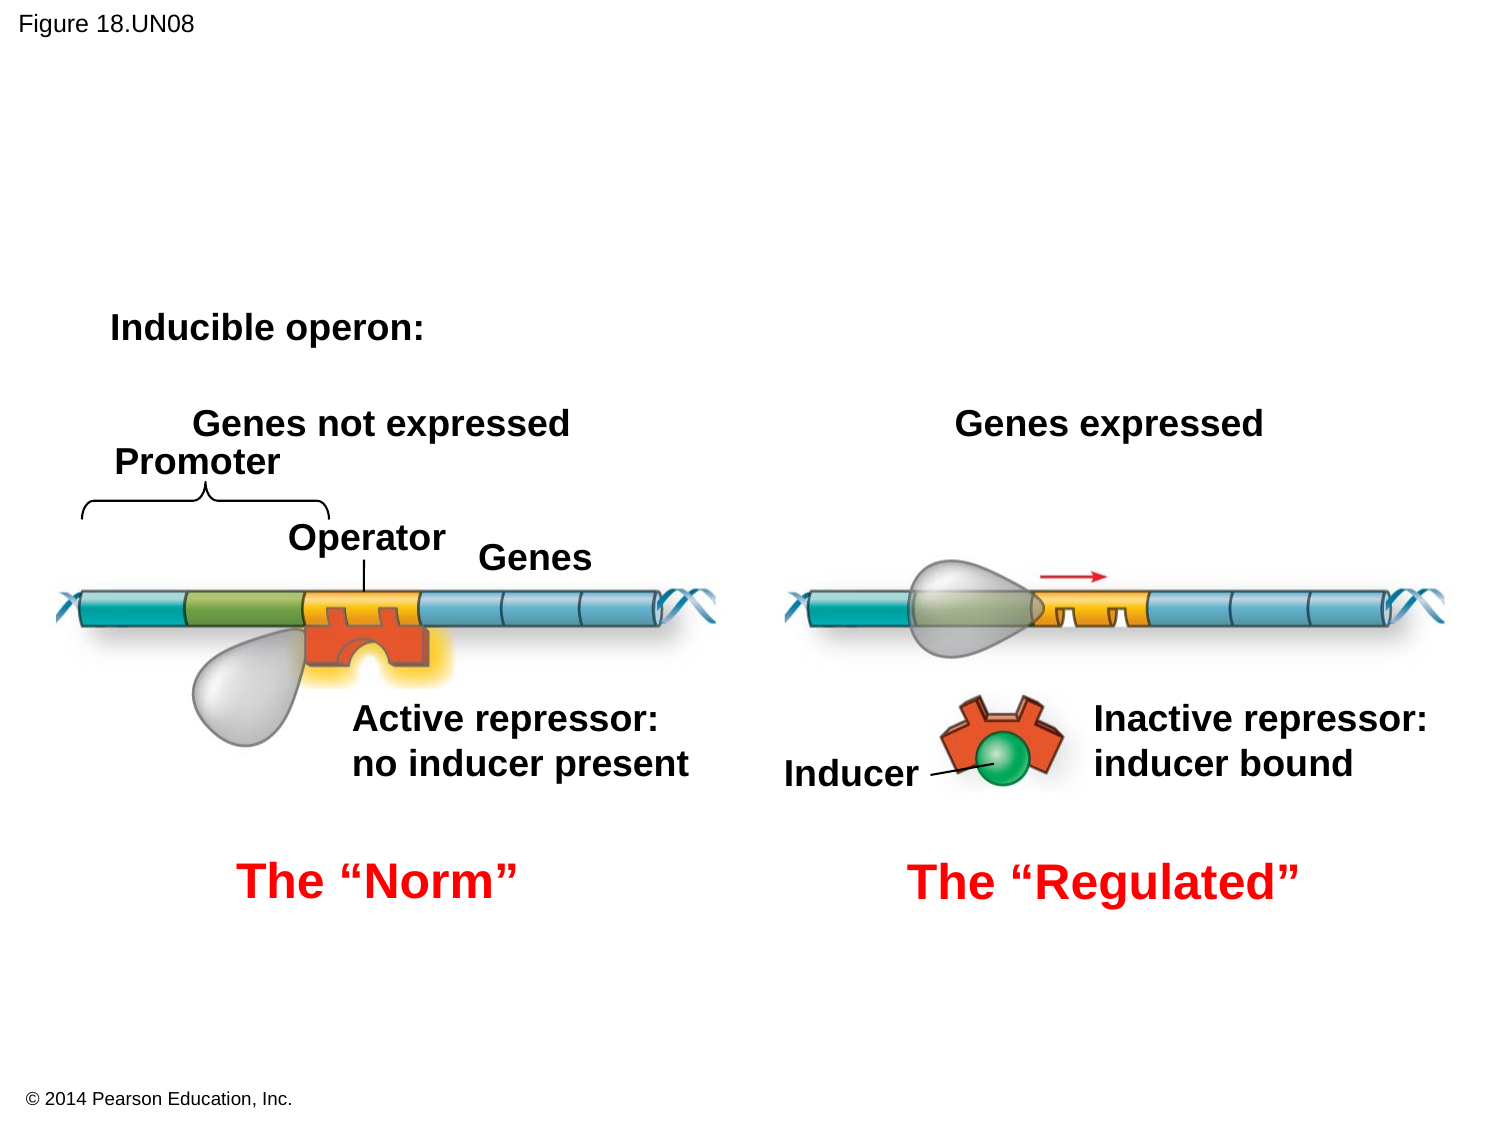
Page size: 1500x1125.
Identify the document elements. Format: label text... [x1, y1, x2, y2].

text_box The “Norm” [221, 841, 568, 917]
picture [48, 306, 1452, 795]
title Figure 18.UN08 [3, 0, 930, 50]
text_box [930, 763, 995, 776]
text_box The “Regulated” [892, 842, 1337, 917]
